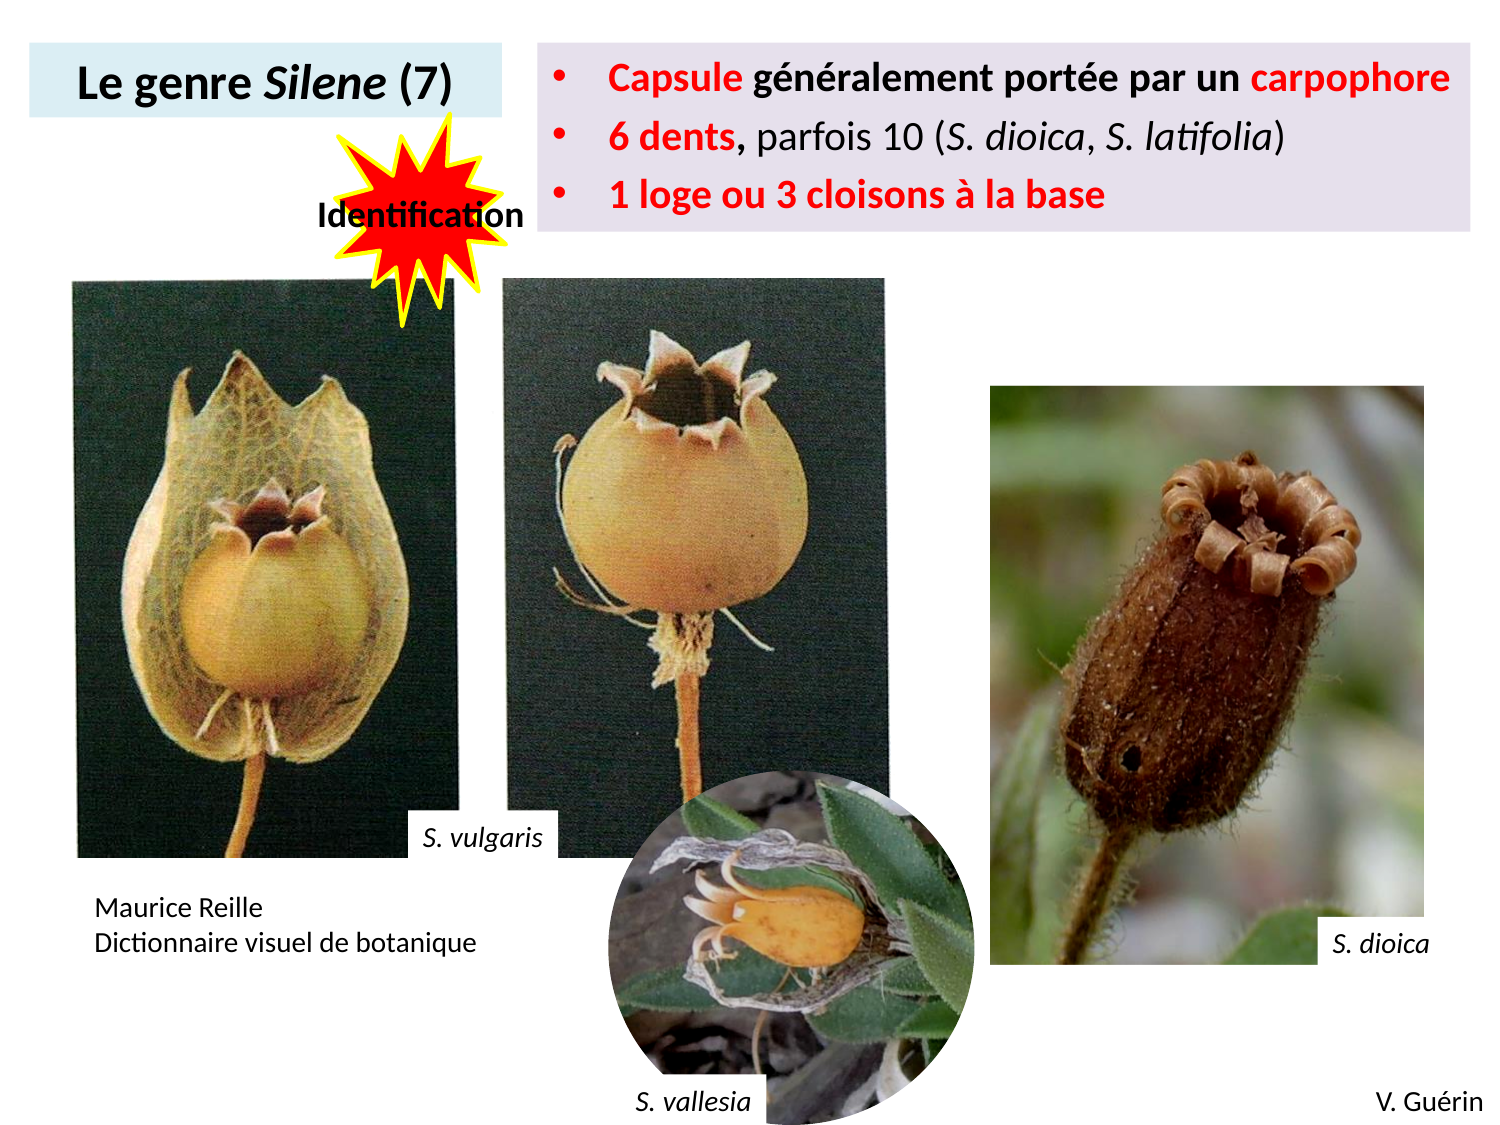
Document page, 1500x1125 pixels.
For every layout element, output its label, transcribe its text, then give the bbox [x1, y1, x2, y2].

text_box Maurice Reille Dictionnaire visuel de botanique [79, 881, 493, 967]
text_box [194, 113, 656, 327]
text_box V. Guérin [1361, 1074, 1500, 1125]
picture [67, 278, 1496, 1125]
text_box Capsule généralement portée par un carpophore 6 dents, parfois 10 (S. dioica, S. latifolia) 1 loge ou 3 cloisons à la base [537, 42, 1471, 232]
text_box S. dioica [1317, 916, 1446, 967]
text_box Le genre Silene (7) [29, 42, 502, 118]
